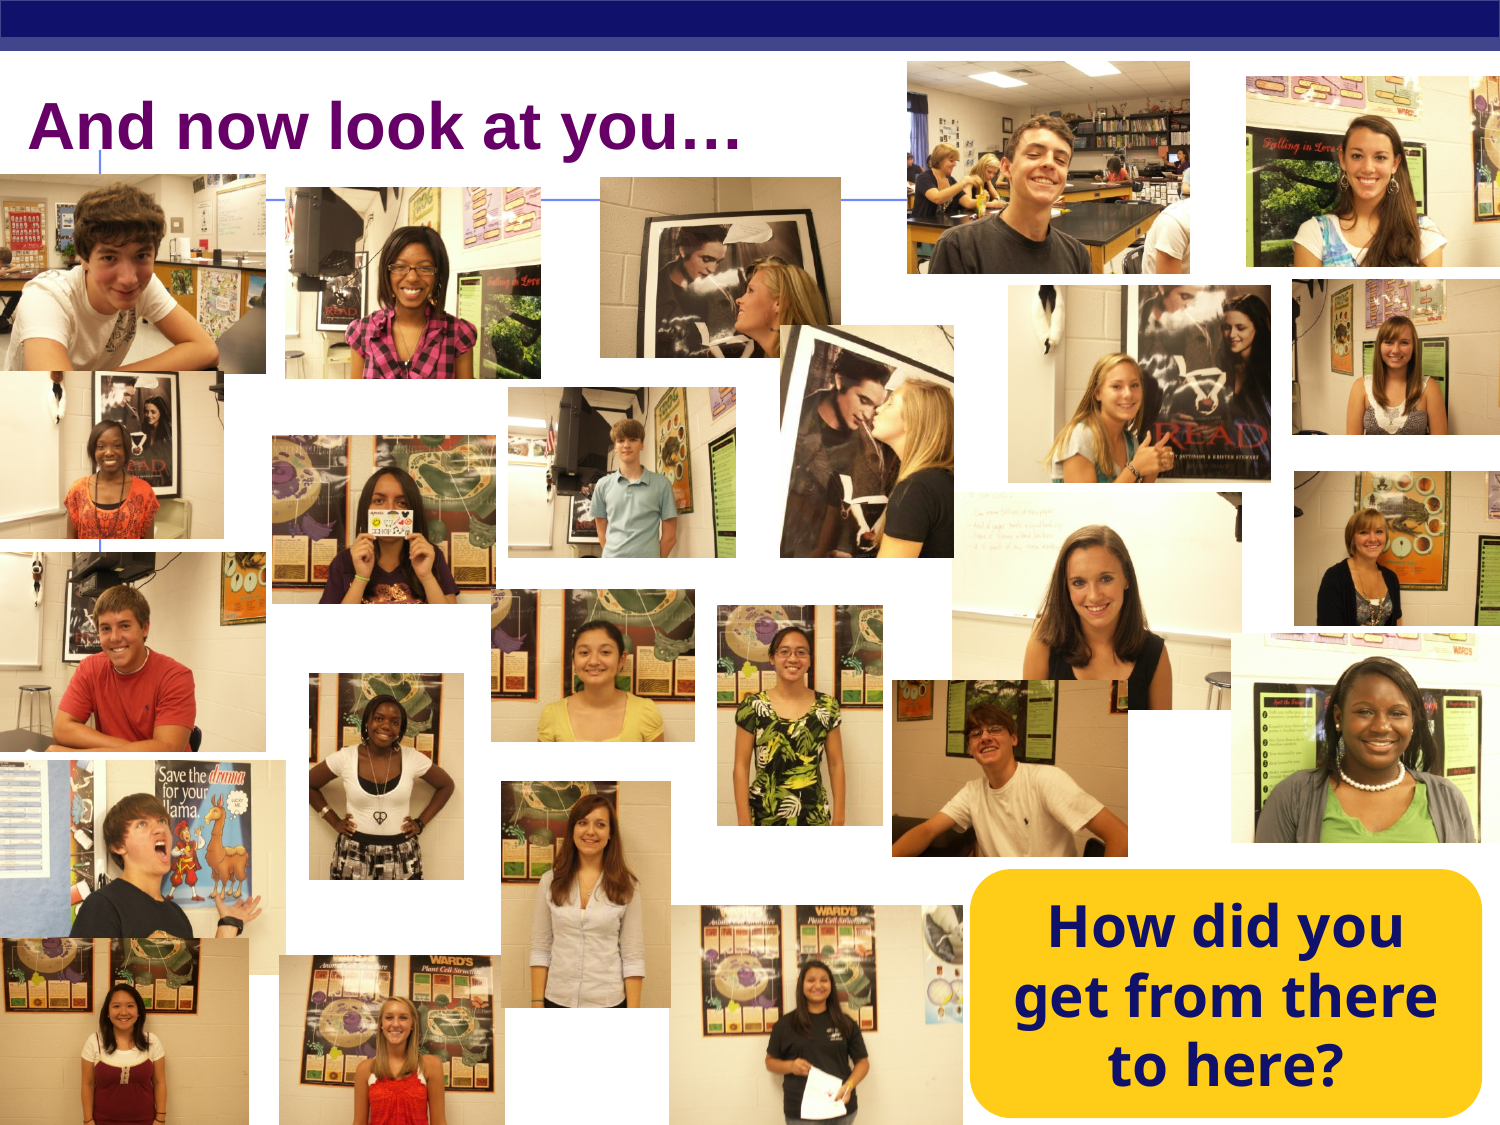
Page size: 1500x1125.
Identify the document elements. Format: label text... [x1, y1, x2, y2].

picture [0, 760, 963, 1125]
picture [0, 552, 266, 753]
picture [1007, 285, 1272, 484]
picture [285, 187, 541, 379]
picture [309, 673, 465, 880]
picture [1292, 278, 1500, 435]
picture [271, 435, 695, 742]
text_box How did you get from there to here? [969, 869, 1483, 1119]
title And now look at you… [12, 75, 863, 200]
picture [1293, 471, 1500, 627]
picture [717, 605, 883, 826]
picture [599, 176, 1500, 857]
picture [507, 386, 737, 559]
picture [906, 61, 1190, 275]
picture [0, 174, 266, 540]
picture [1246, 76, 1500, 268]
